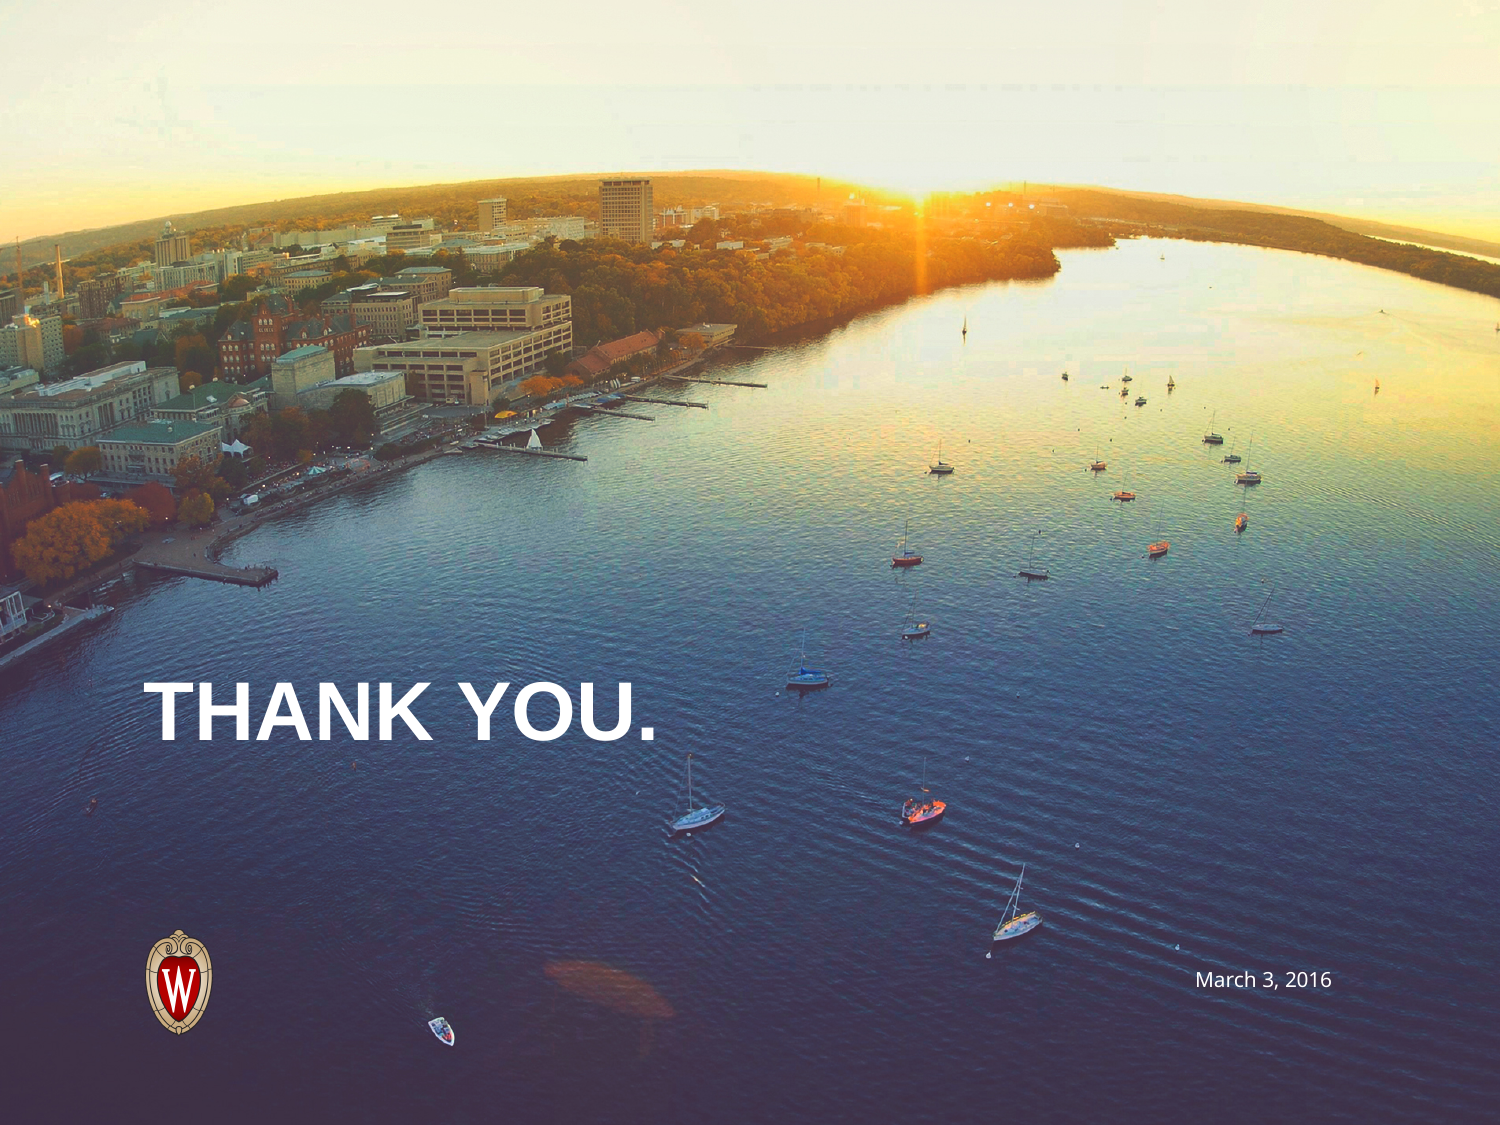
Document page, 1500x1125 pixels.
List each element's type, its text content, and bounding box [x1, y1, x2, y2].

list THANK YOU. [129, 606, 1332, 808]
picture [0, 0, 1500, 1125]
